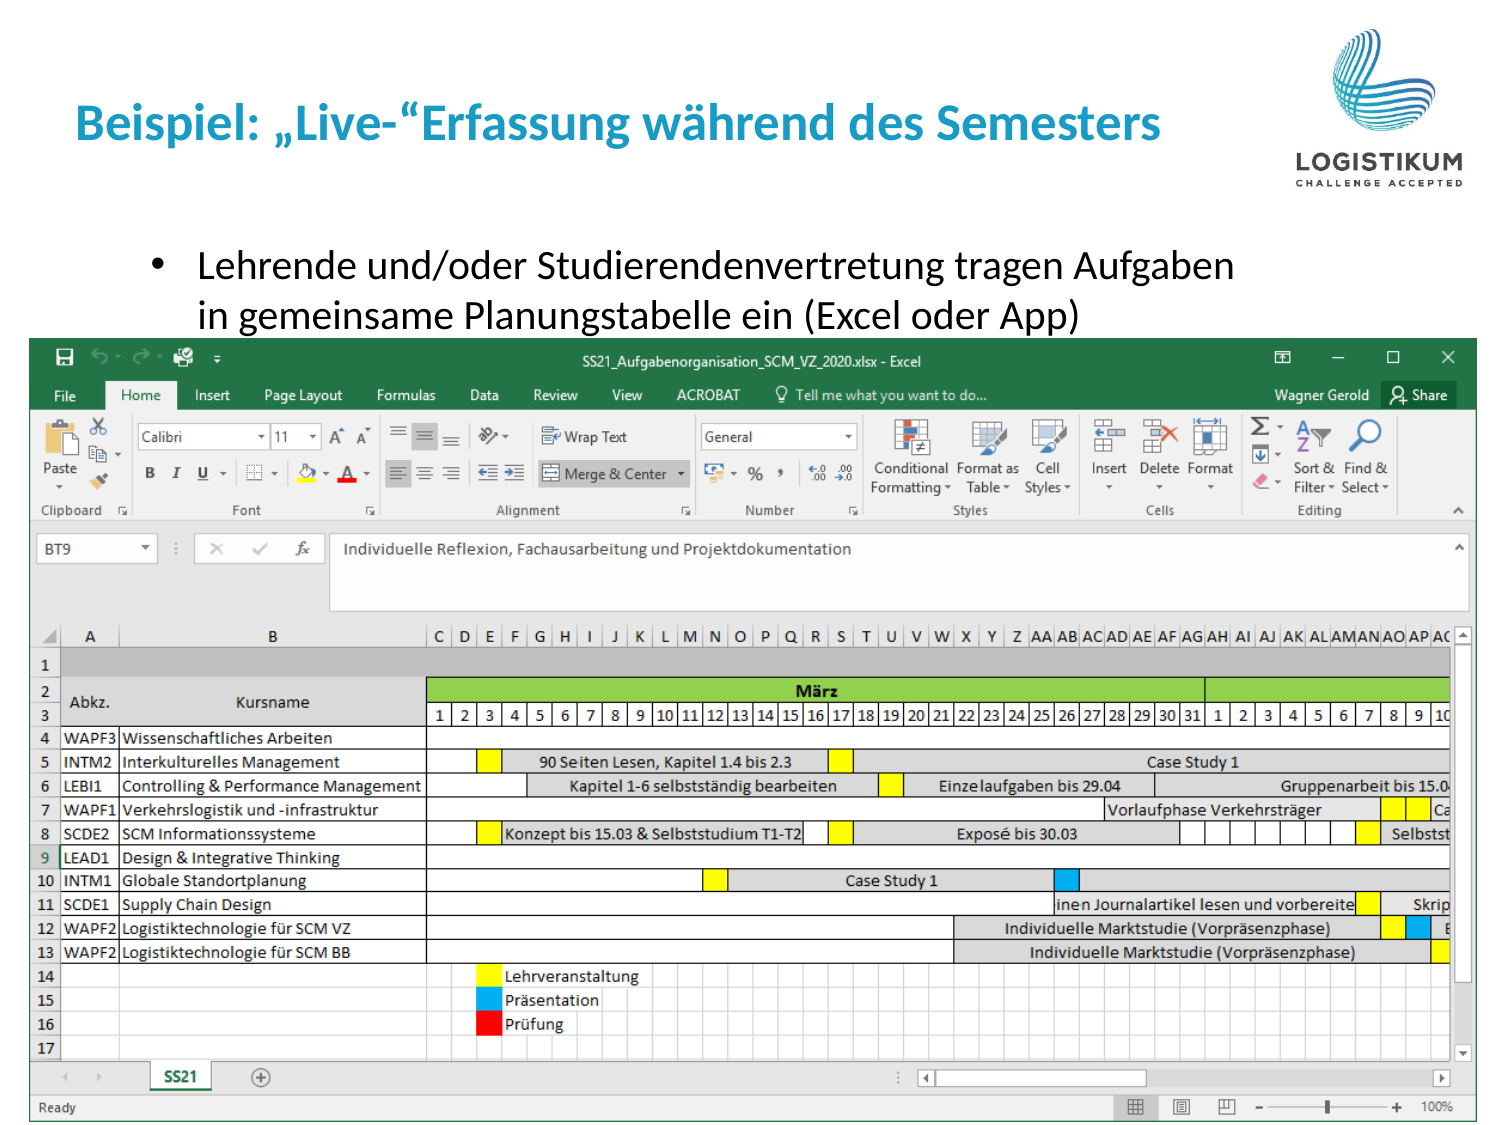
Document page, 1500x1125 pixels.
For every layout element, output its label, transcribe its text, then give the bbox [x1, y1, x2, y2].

picture [0, 0, 1500, 1125]
list Lehrende und/oder Studierendenvertretung tragen Aufgaben in gemeinsame Planungstabelle ein (Excel oder App) [60, 230, 1287, 337]
title Beispiel: „Live-“Erfassung während des Semesters [60, 77, 1194, 176]
